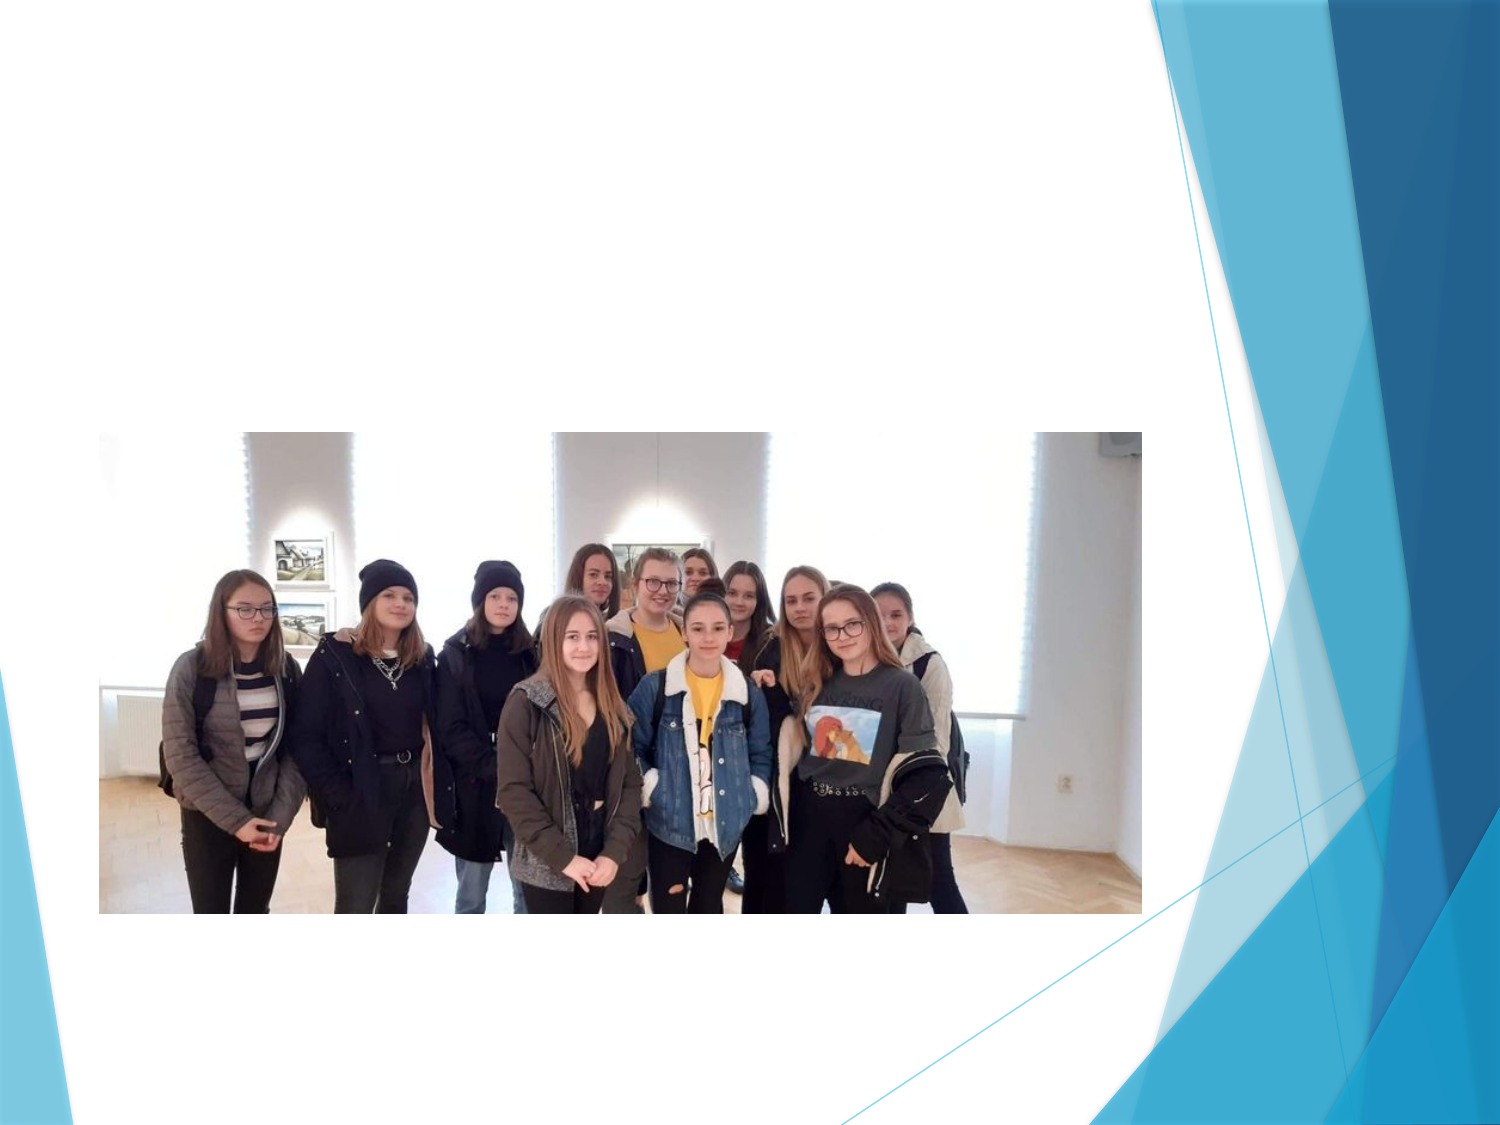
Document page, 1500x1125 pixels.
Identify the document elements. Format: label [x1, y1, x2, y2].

list [99, 431, 1142, 914]
